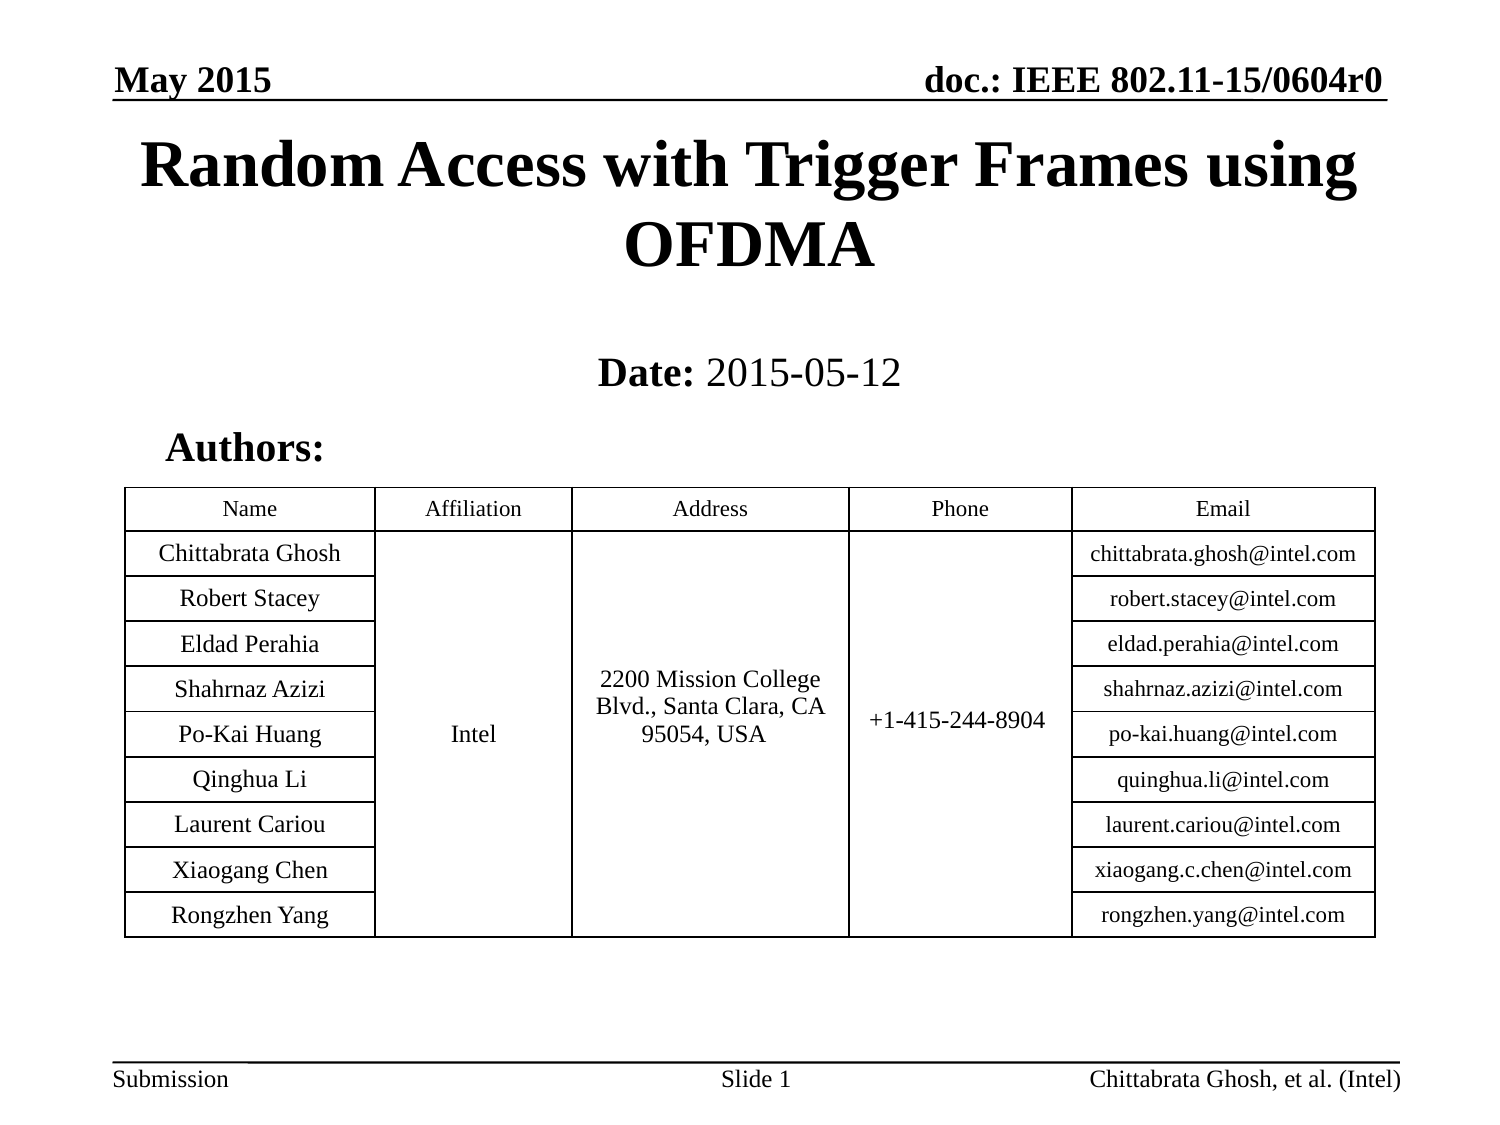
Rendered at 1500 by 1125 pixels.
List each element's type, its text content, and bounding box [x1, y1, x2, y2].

table_cell shahrnaz.azizi@intel.com [1073, 667, 1374, 711]
table_cell Po-Kai Huang [126, 712, 374, 756]
table_cell rongzhen.yang@intel.com [1073, 893, 1374, 936]
text_box Random Access with Trigger Frames using OFDMA [112, 112, 1388, 288]
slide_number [114, 54, 274, 101]
text_box Date: 2015-05-12 [112, 337, 1388, 400]
table_cell Eldad Perahia [126, 622, 374, 665]
table_cell 2200 Mission College Blvd., Santa Clara, CA 95054, USA [573, 532, 848, 936]
table_cell laurent.cariou@intel.com [1073, 803, 1374, 846]
text_box Authors: [149, 412, 388, 475]
table_cell Xiaogang Chen [126, 848, 374, 891]
table_header Name [126, 488, 374, 530]
table_cell Qinghua Li [126, 758, 374, 801]
table_cell chittabrata.ghosh@intel.com [1073, 532, 1374, 575]
table_cell quinghua.li@intel.com [1073, 758, 1374, 801]
footer Chittabrata Ghosh, et al. (Intel) [1084, 1061, 1402, 1093]
table_cell +1-415-244-8904 [850, 532, 1071, 936]
table_cell xiaogang.c.chen@intel.com [1073, 848, 1374, 891]
table_header Affiliation [376, 488, 571, 530]
slide_number Slide 1 [712, 1061, 800, 1093]
table_cell Rongzhen Yang [126, 893, 374, 936]
table_cell Shahrnaz Azizi [126, 667, 374, 711]
table_cell po-kai.huang@intel.com [1073, 712, 1374, 756]
table_header Address [573, 488, 848, 530]
table_cell Robert Stacey [126, 577, 374, 620]
table_cell eldad.perahia@intel.com [1073, 622, 1374, 665]
table_cell Intel [376, 532, 571, 936]
table_header Phone [850, 488, 1071, 530]
table_cell Chittabrata Ghosh [126, 532, 374, 575]
table_cell robert.stacey@intel.com [1073, 577, 1374, 620]
table_cell Laurent Cariou [126, 803, 374, 846]
table_header Email [1073, 488, 1374, 530]
